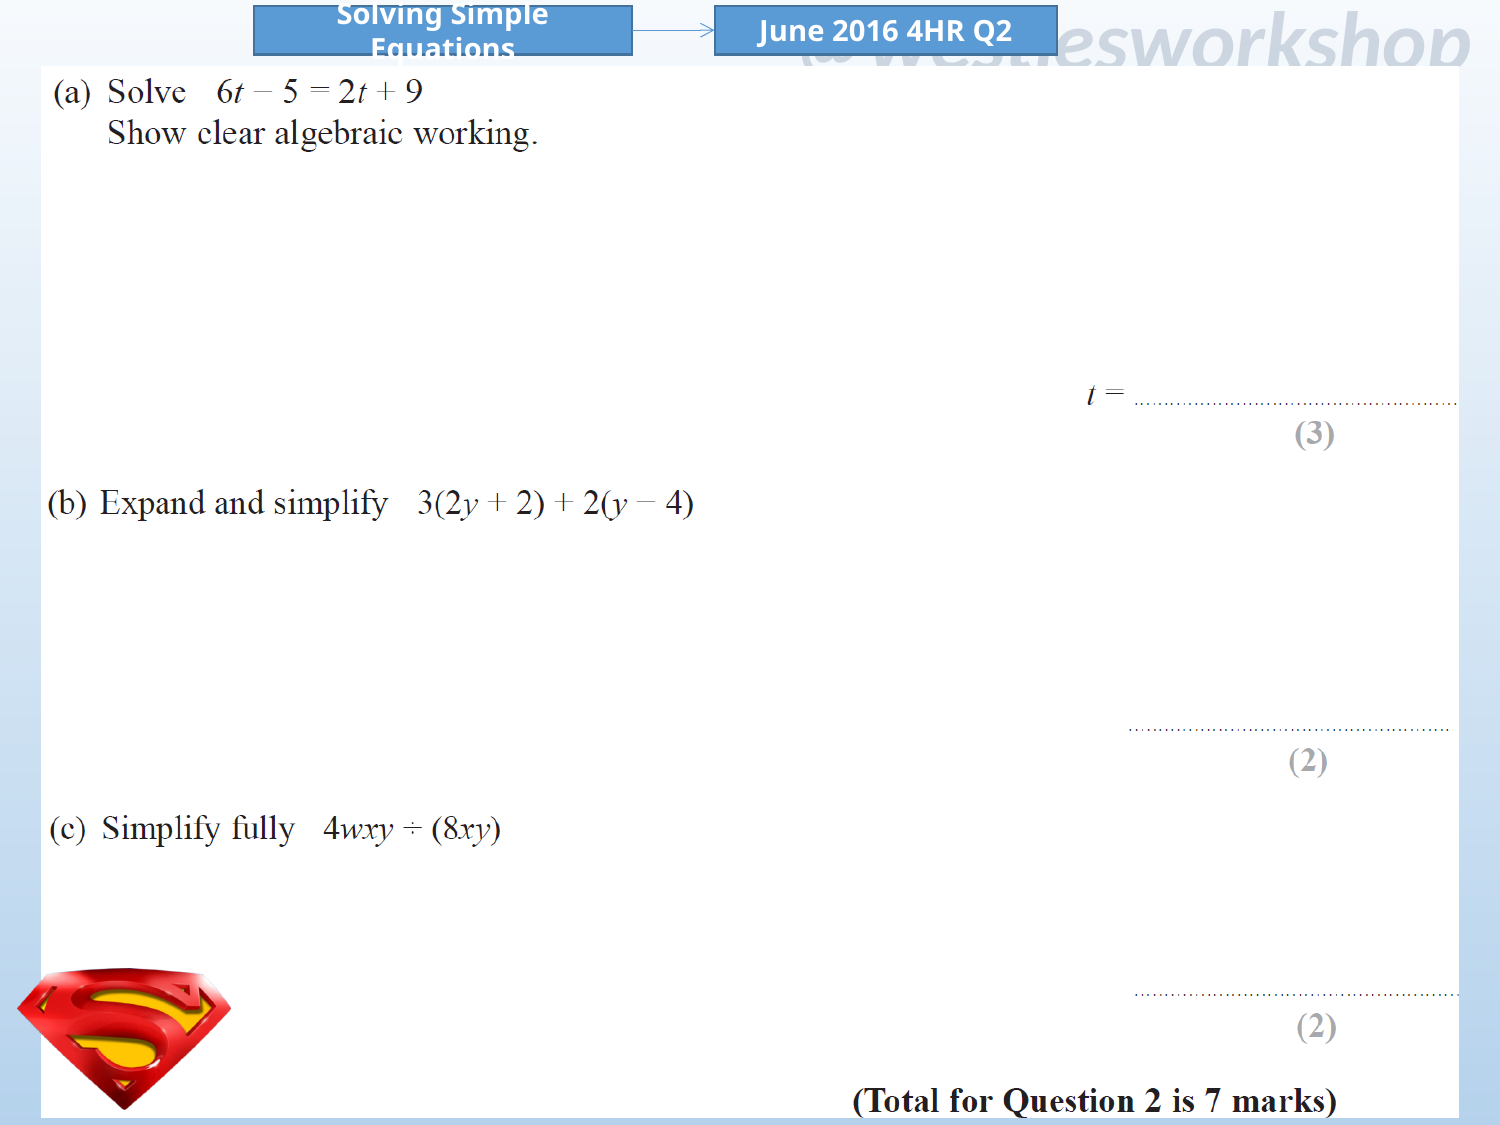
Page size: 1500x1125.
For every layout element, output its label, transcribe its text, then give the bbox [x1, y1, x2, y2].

text_box June 2016 4HR Q2 [714, 5, 1058, 56]
text_box Solving Simple Equations [253, 5, 633, 56]
picture [17, 66, 1459, 1118]
